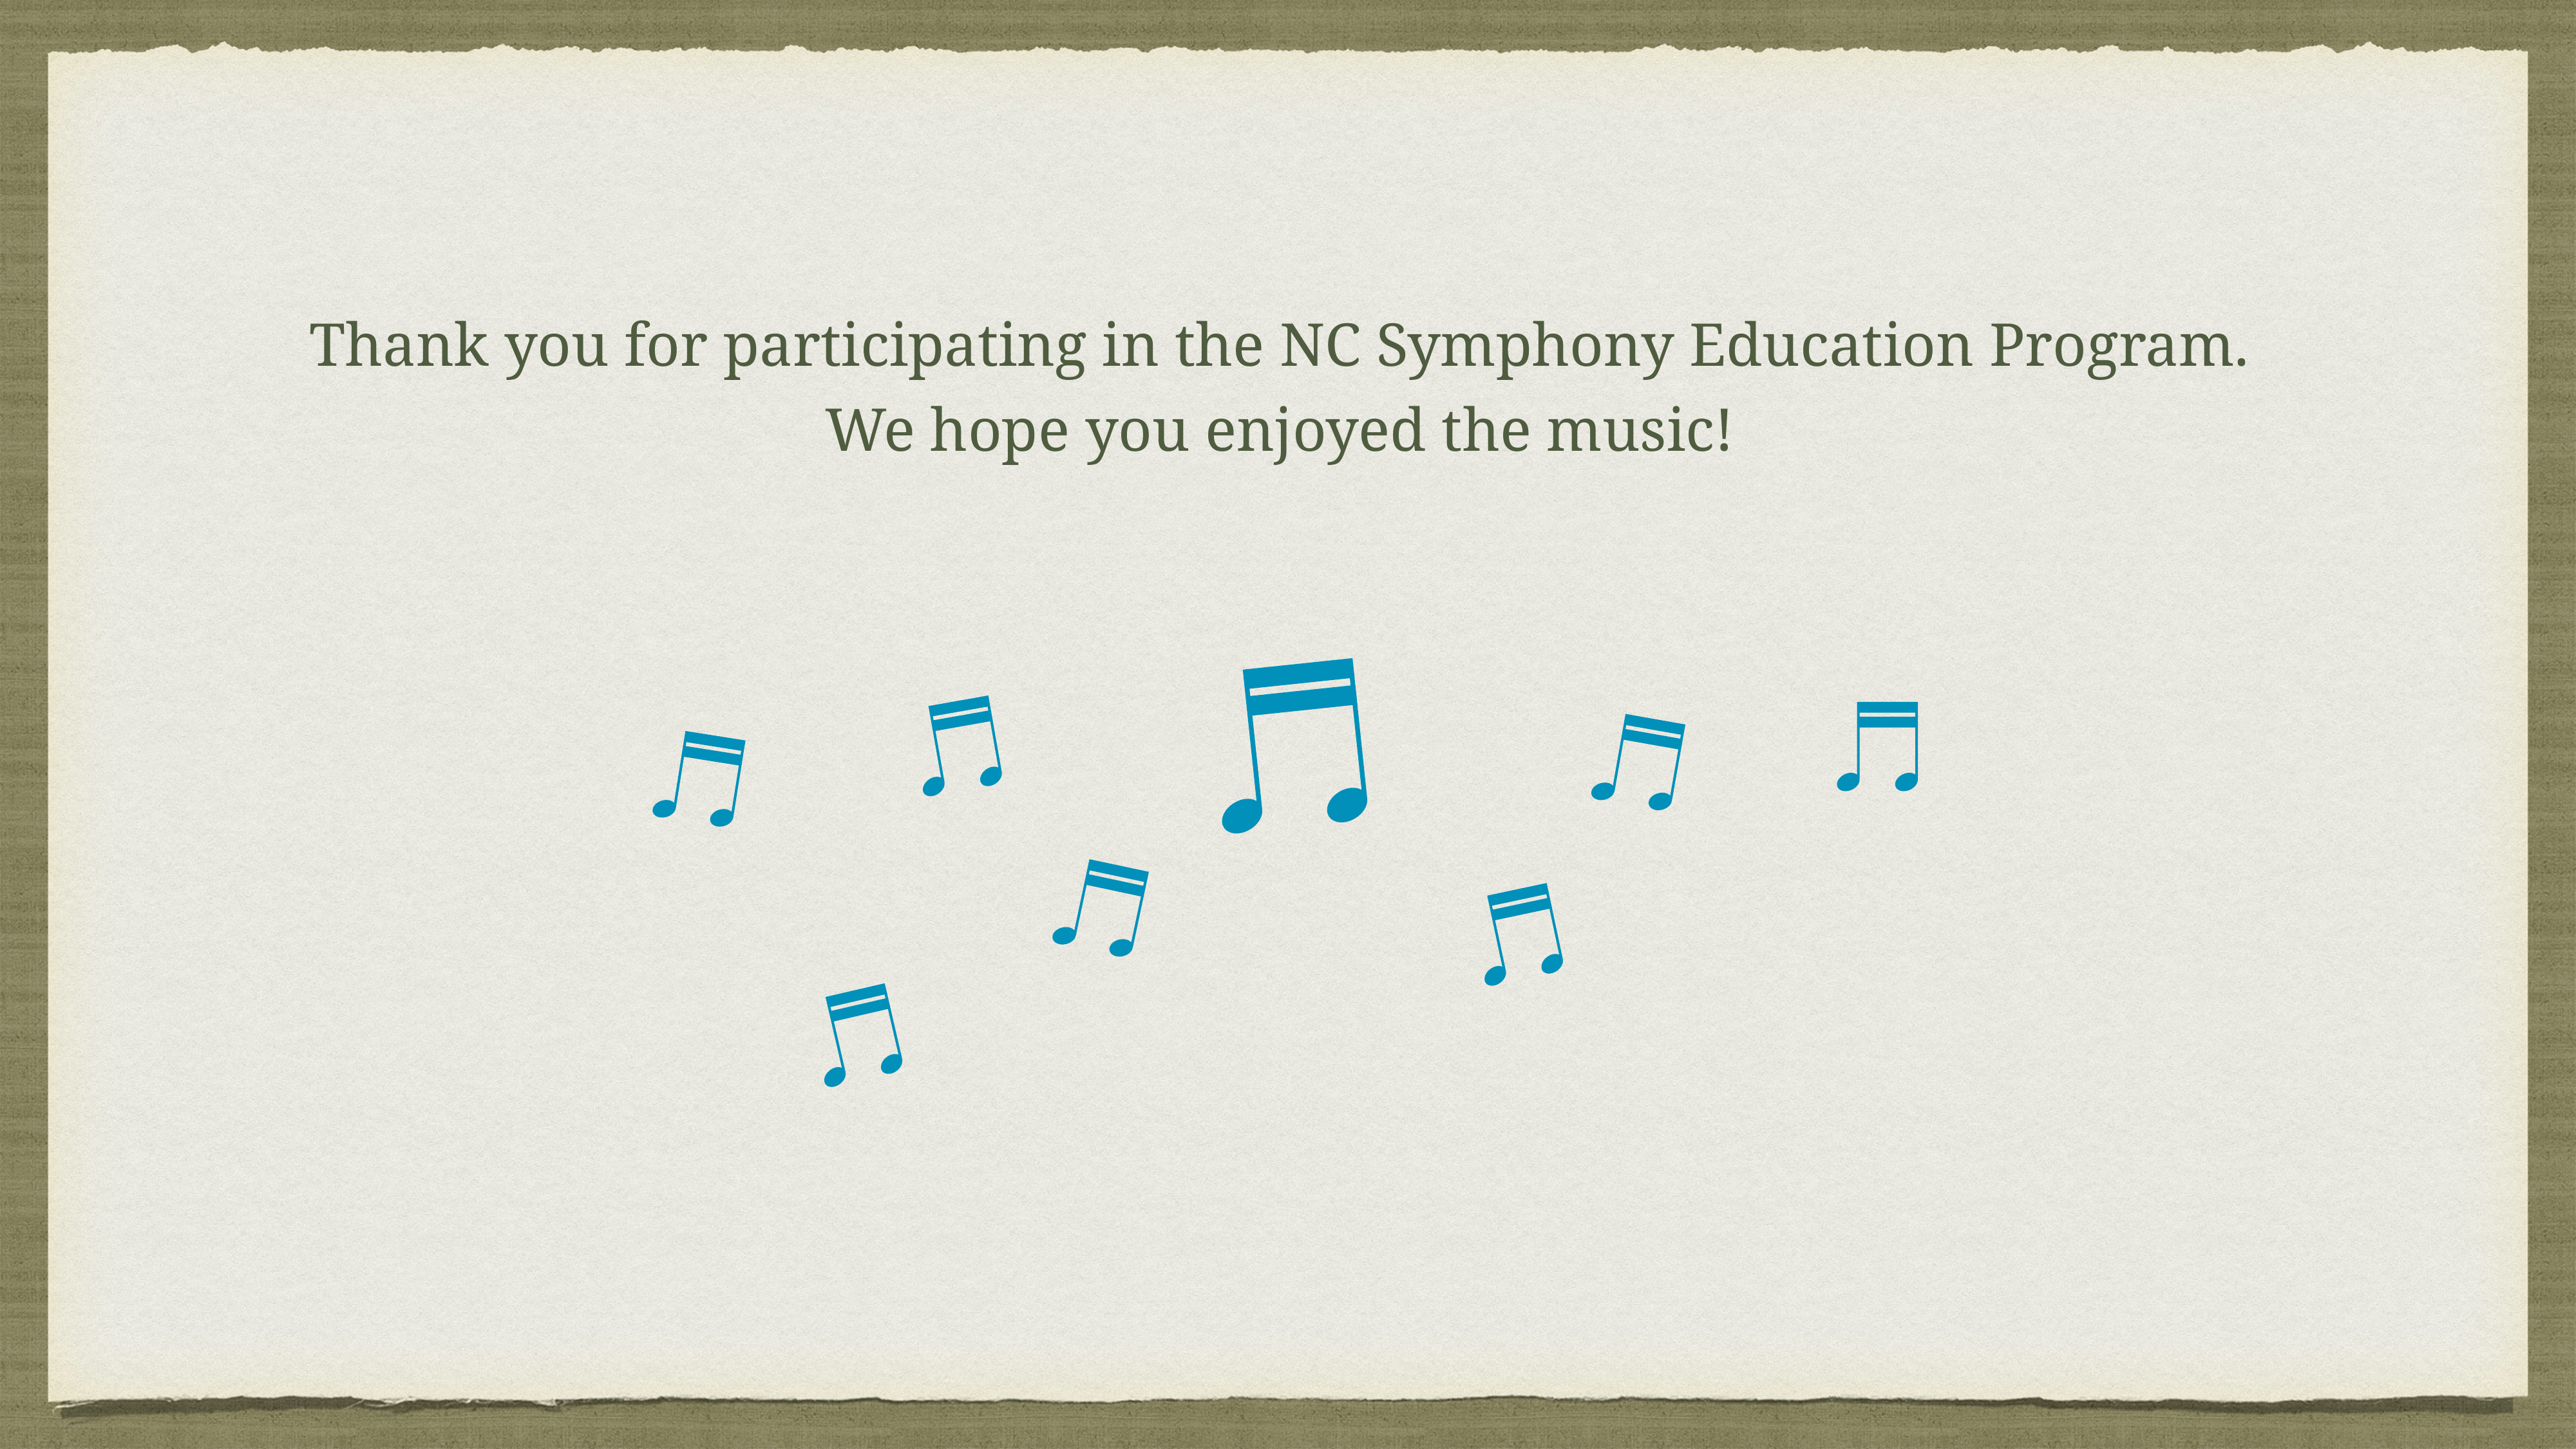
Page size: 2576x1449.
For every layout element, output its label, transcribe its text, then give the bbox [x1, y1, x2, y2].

picture [0, 0, 2576, 1449]
text_box [824, 983, 903, 1087]
text_box [923, 695, 1002, 797]
text_box [1222, 658, 1368, 834]
text_box [1591, 714, 1686, 811]
text_box Thank you for participating in the NC Symphony Education Program. We hope you enjoyed the music! [304, 287, 2272, 469]
text_box [1484, 883, 1563, 986]
text_box [652, 731, 746, 827]
text_box [1052, 859, 1149, 957]
text_box [1837, 701, 1918, 791]
